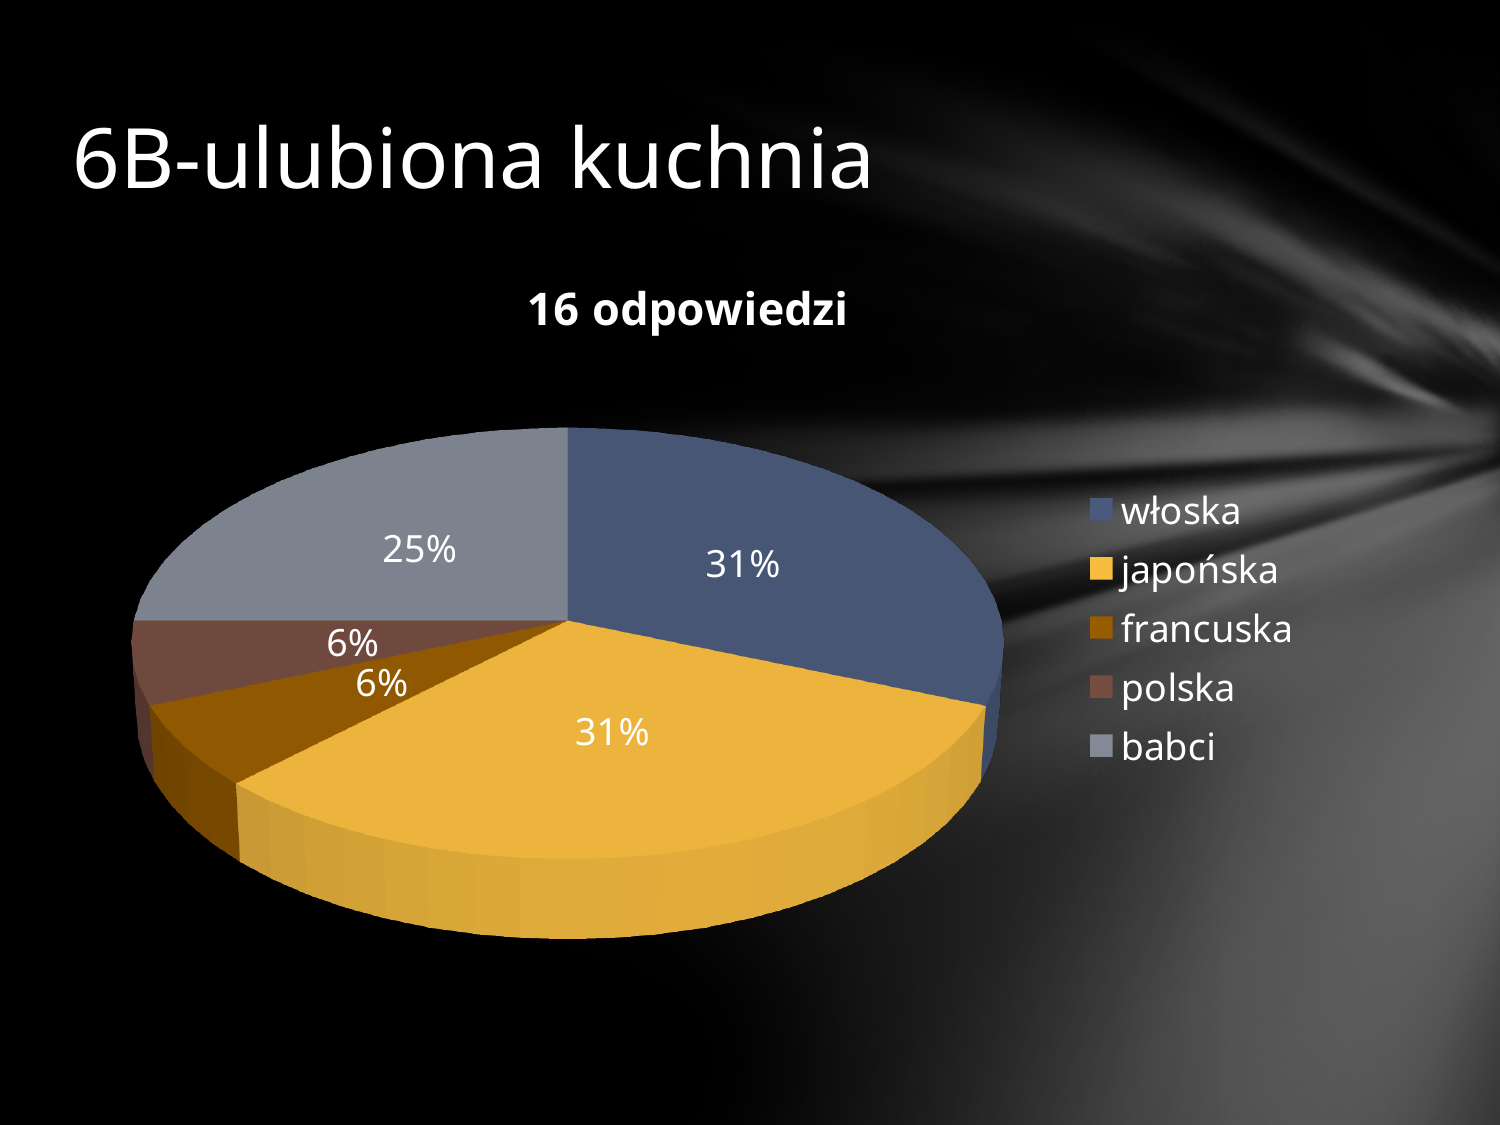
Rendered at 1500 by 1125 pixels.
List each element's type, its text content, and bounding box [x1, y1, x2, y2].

title 6B-ulubiona kuchnia [57, 37, 1318, 213]
chart [57, 239, 1318, 1016]
